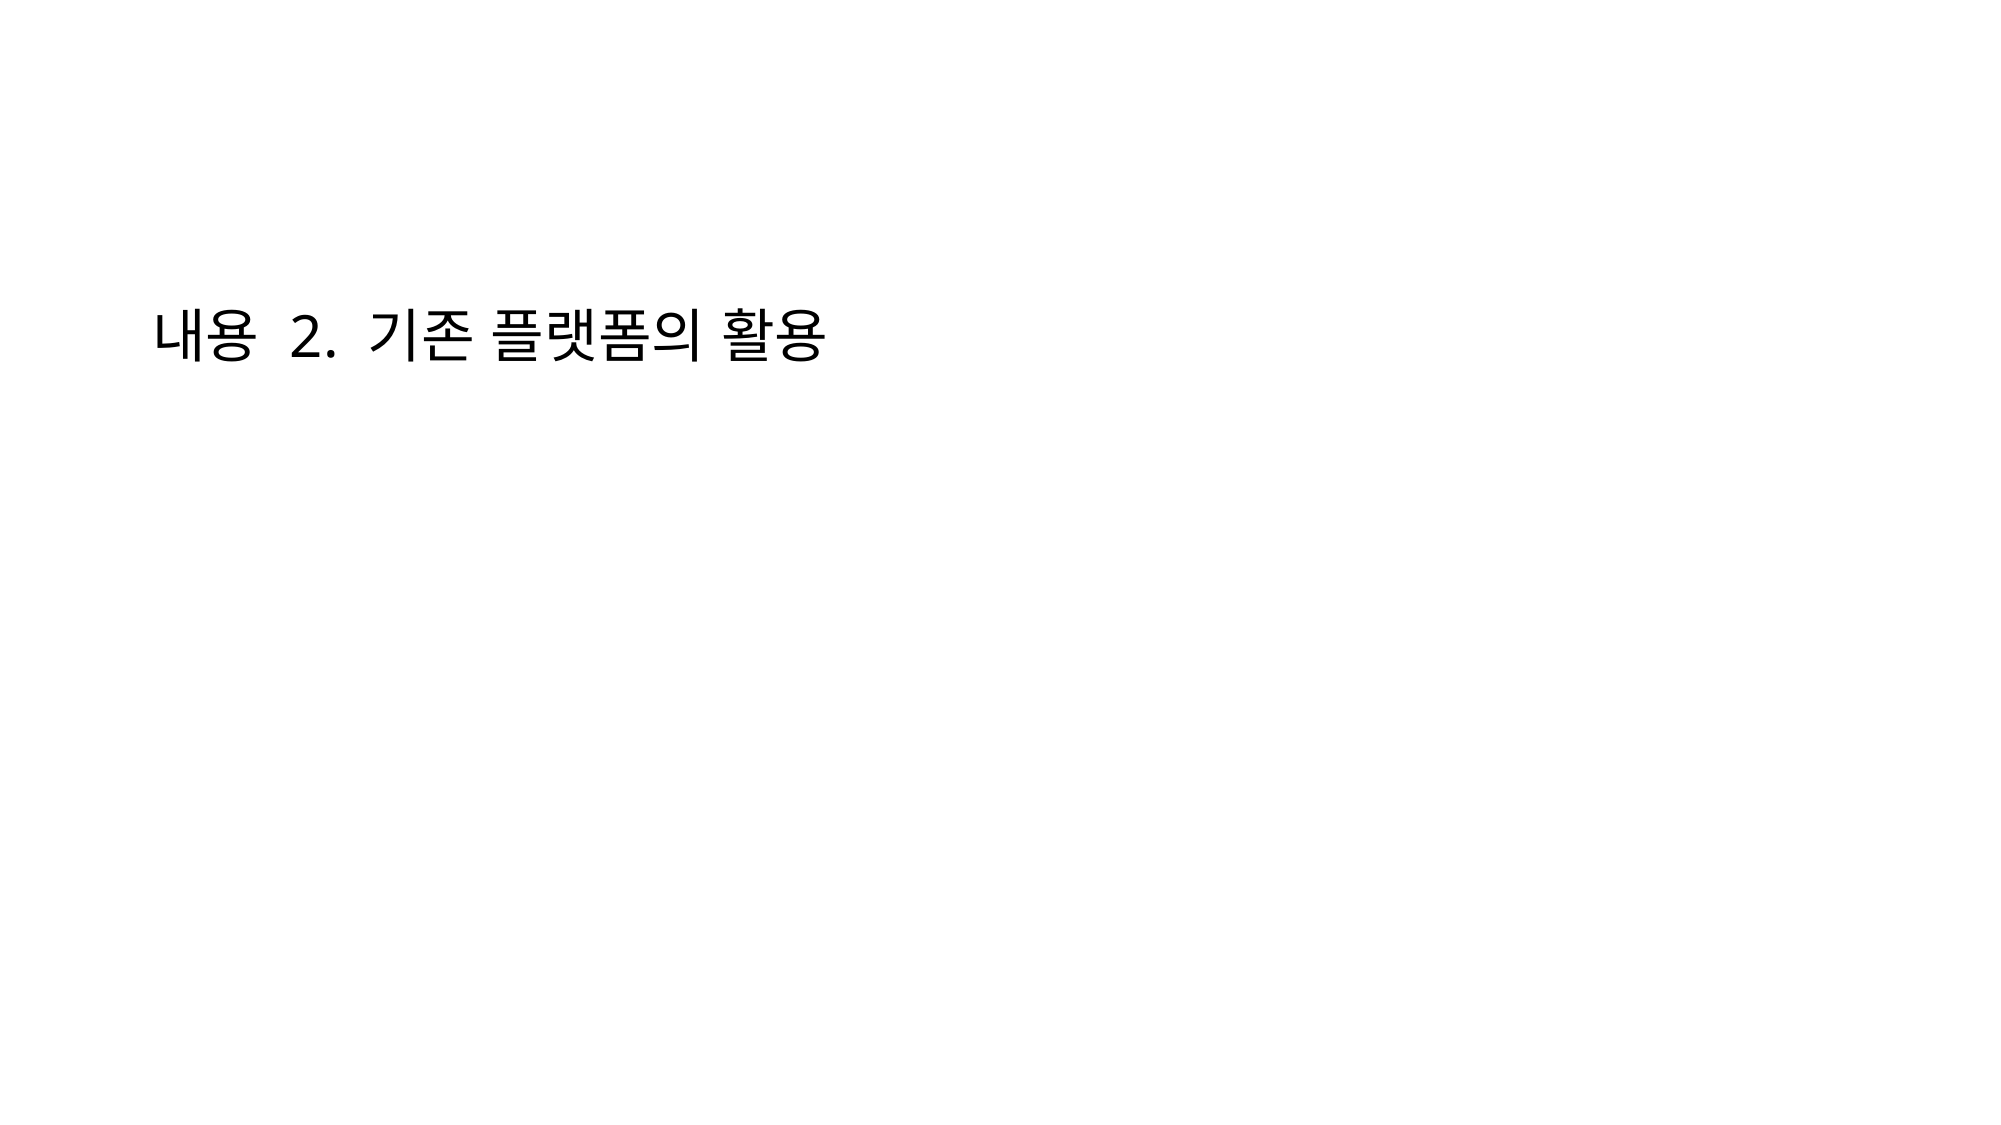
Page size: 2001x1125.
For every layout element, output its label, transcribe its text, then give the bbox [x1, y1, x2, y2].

list 내용 2. 기존 플랫폼의 활용 [137, 299, 1863, 1014]
